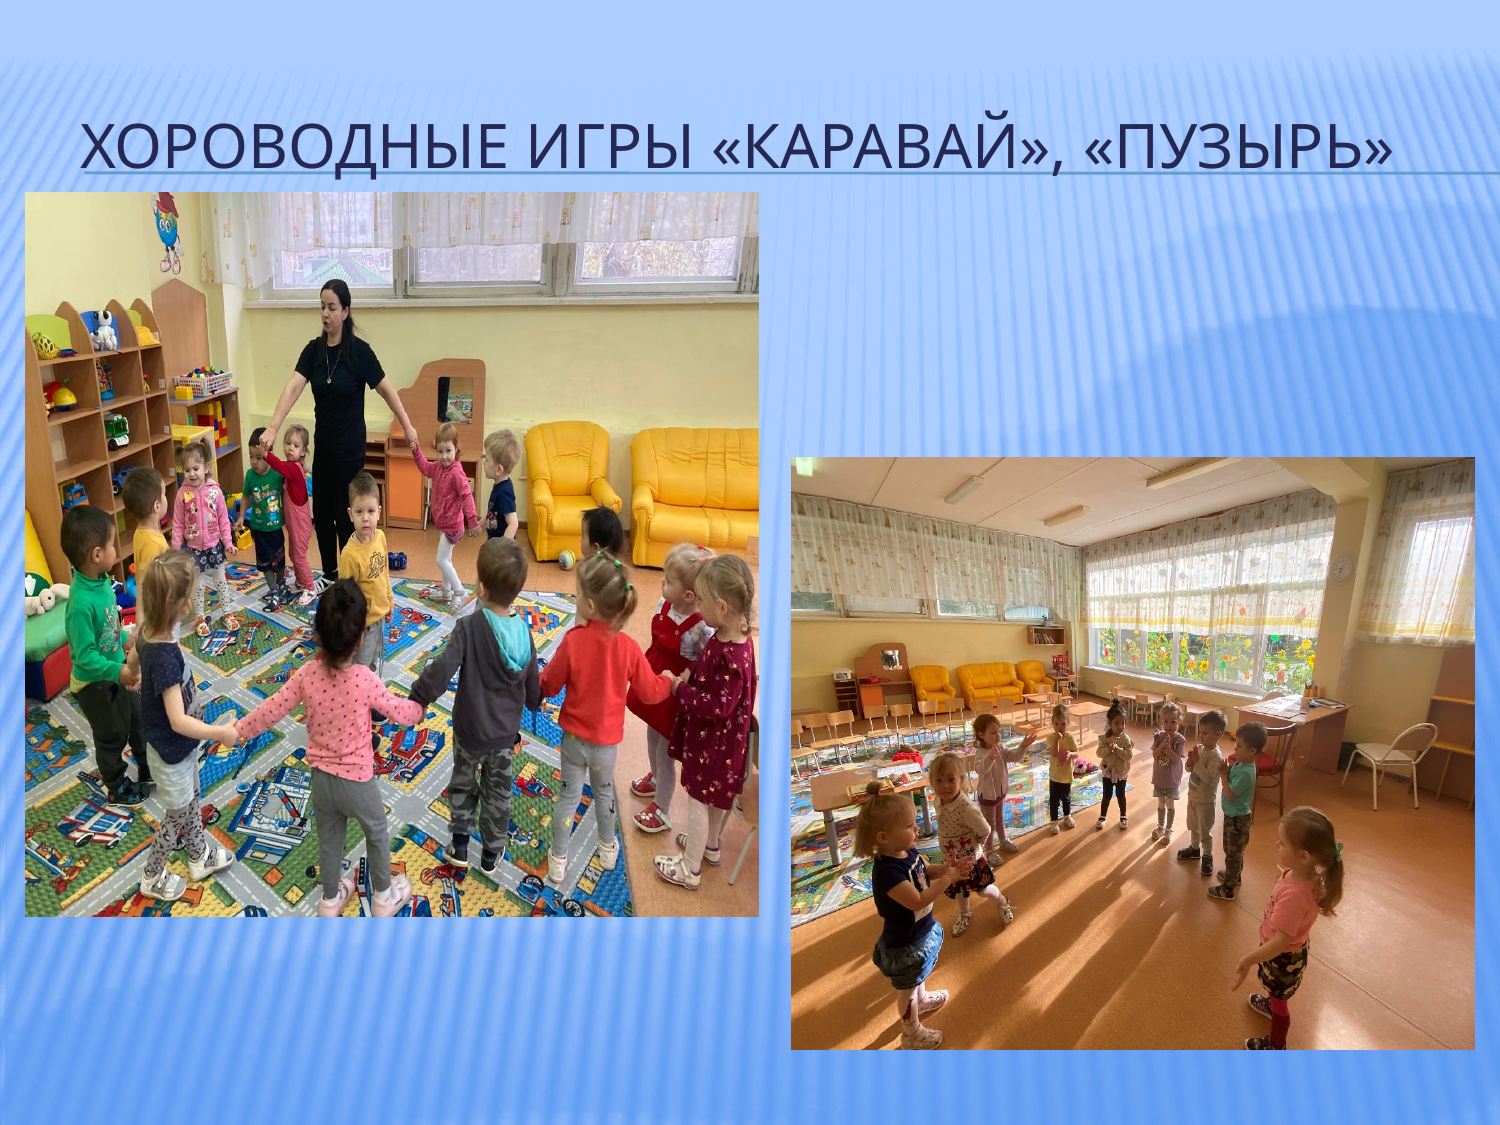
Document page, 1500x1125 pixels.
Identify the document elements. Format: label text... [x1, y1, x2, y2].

picture [25, 192, 759, 918]
title Хороводные игры «Каравай», «Пузырь» [49, 75, 1475, 213]
picture [790, 457, 1475, 1051]
